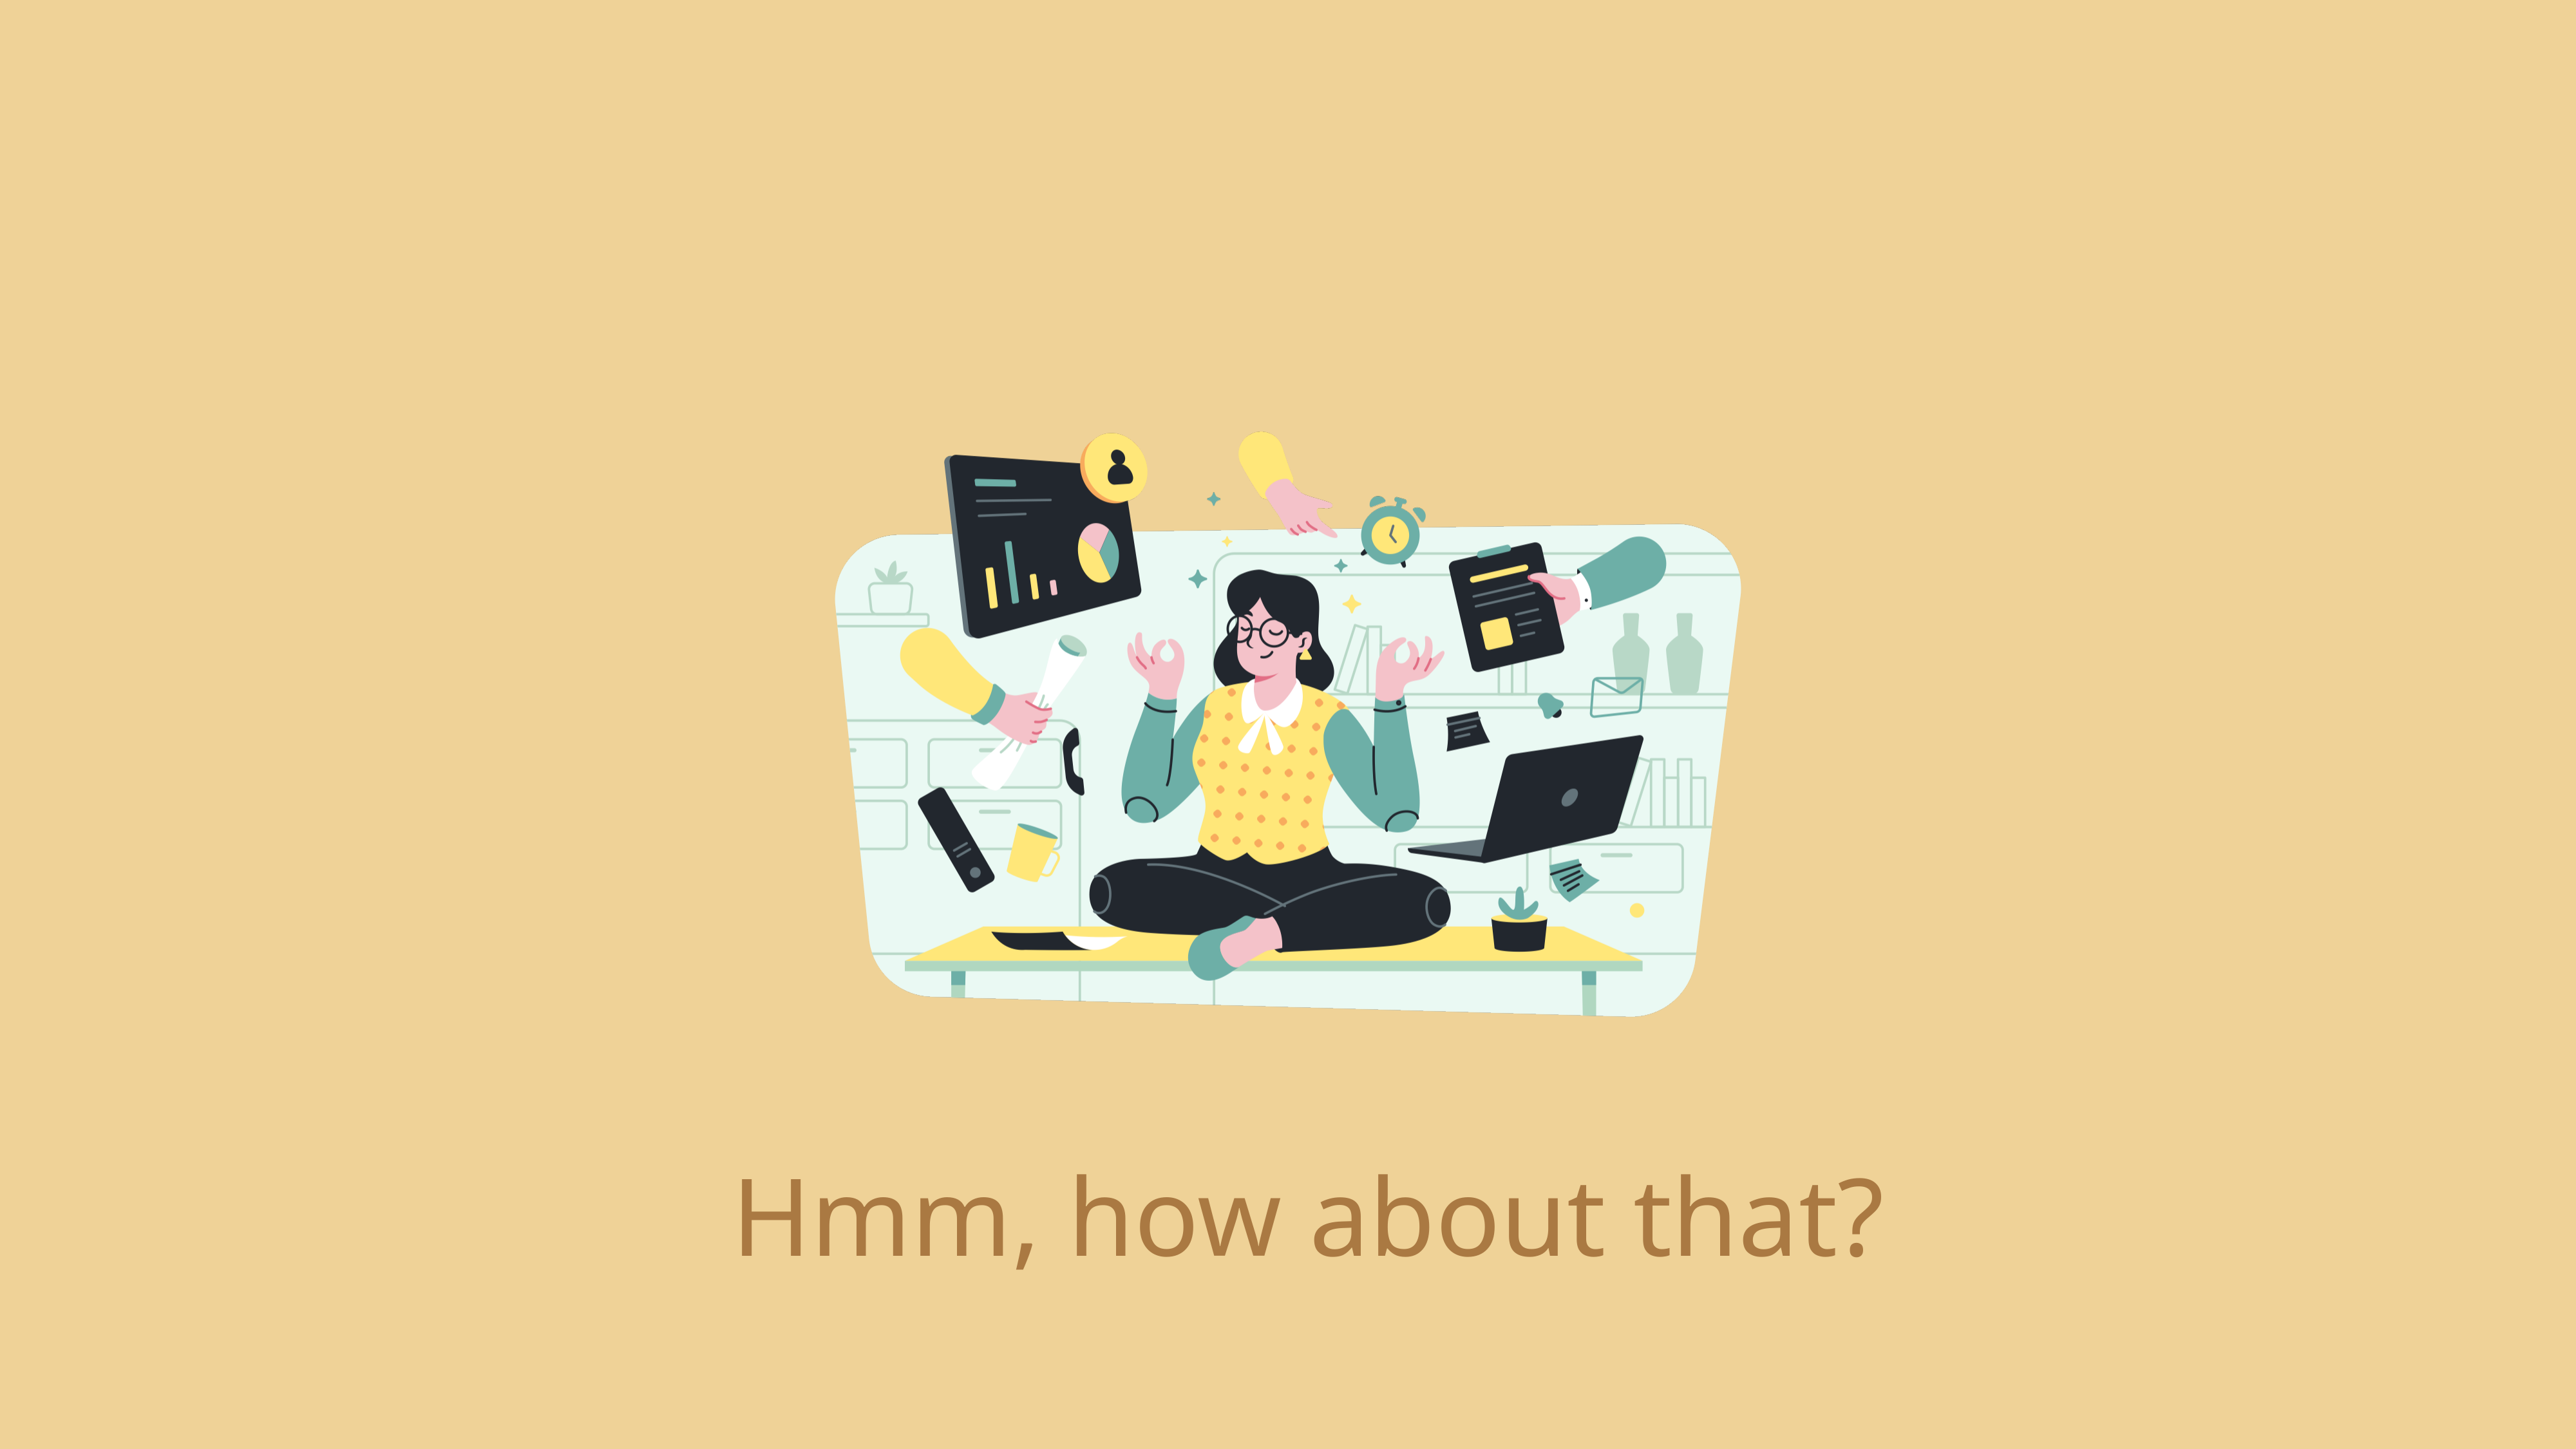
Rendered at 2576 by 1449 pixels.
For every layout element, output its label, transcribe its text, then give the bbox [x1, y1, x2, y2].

text_box Hmm, how about that? [726, 1240, 1891, 1283]
picture [600, 209, 1975, 1240]
